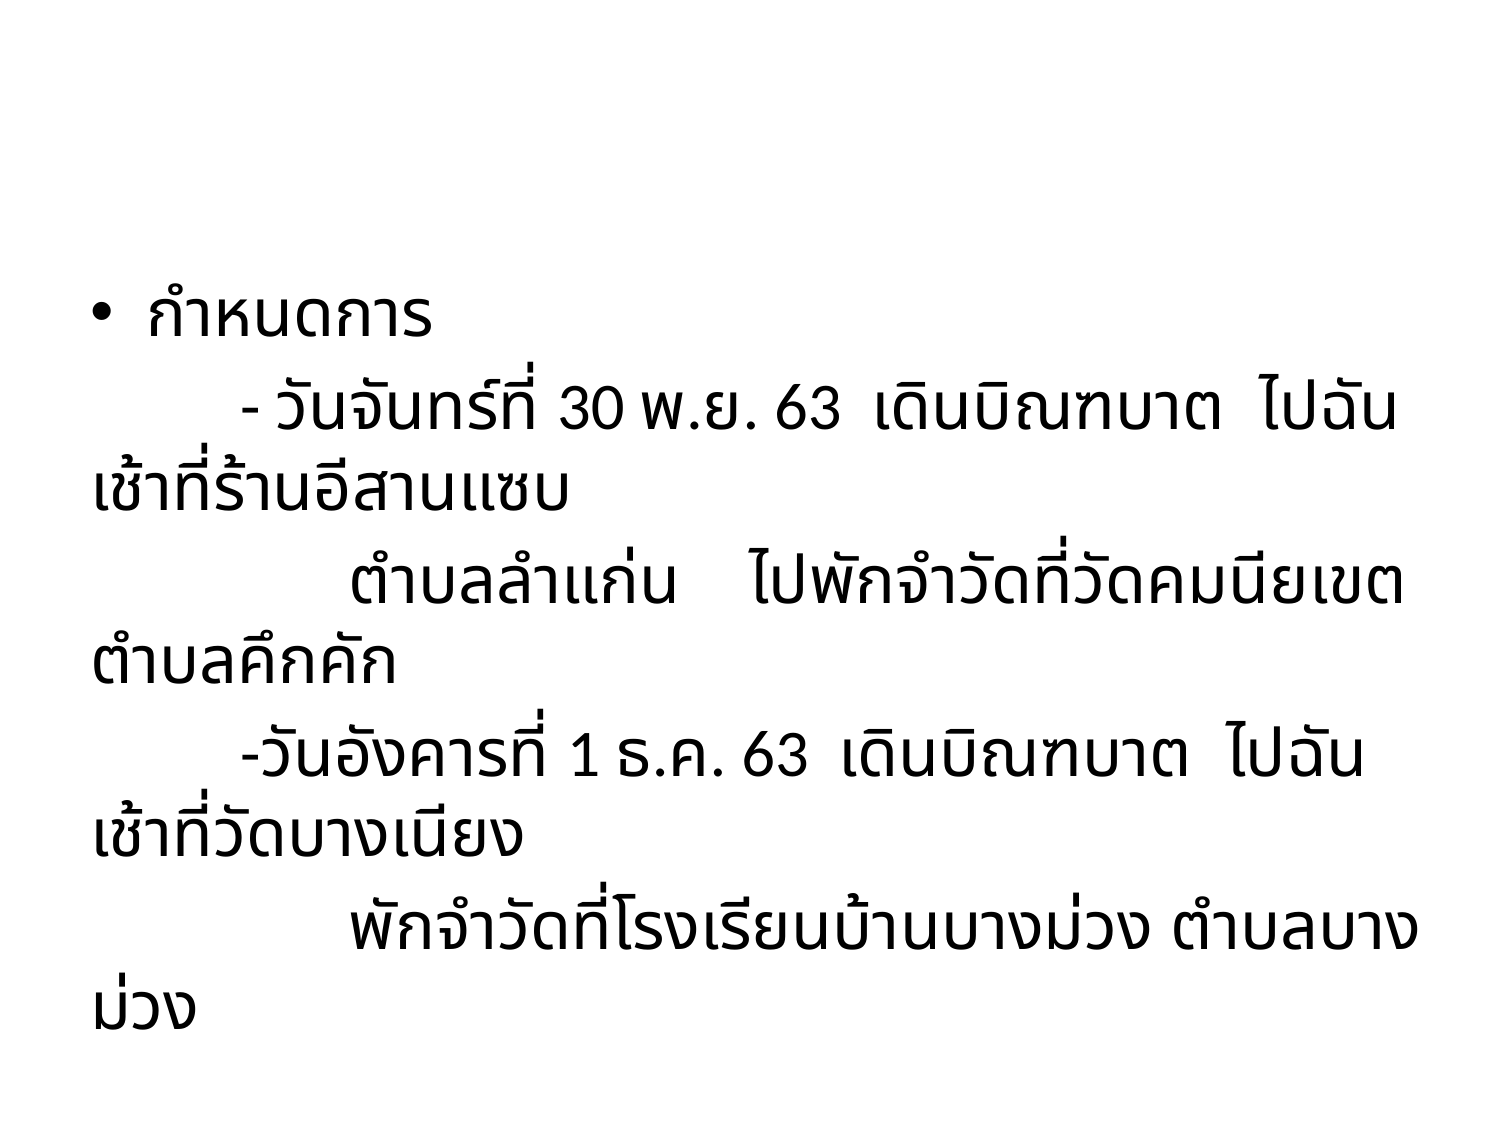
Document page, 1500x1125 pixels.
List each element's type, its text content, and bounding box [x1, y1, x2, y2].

list กำหนดการ - วันจันทร์ที่ 30 พ.ย. 63 เดินบิณฑบาต ไปฉันเช้าที่ร้านอีสานแซบ ตำบลลำแก่น ไปพักจำวัดที่วัดคมนียเขต ตำบลคึกคัก -วันอังคารที่ 1 ธ.ค. 63 เดินบิณฑบาต ไปฉันเช้าที่วัดบางเนียง พักจำวัดที่โรงเรียนบ้านบางม่วง ตำบลบางม่วง [75, 262, 1459, 1005]
